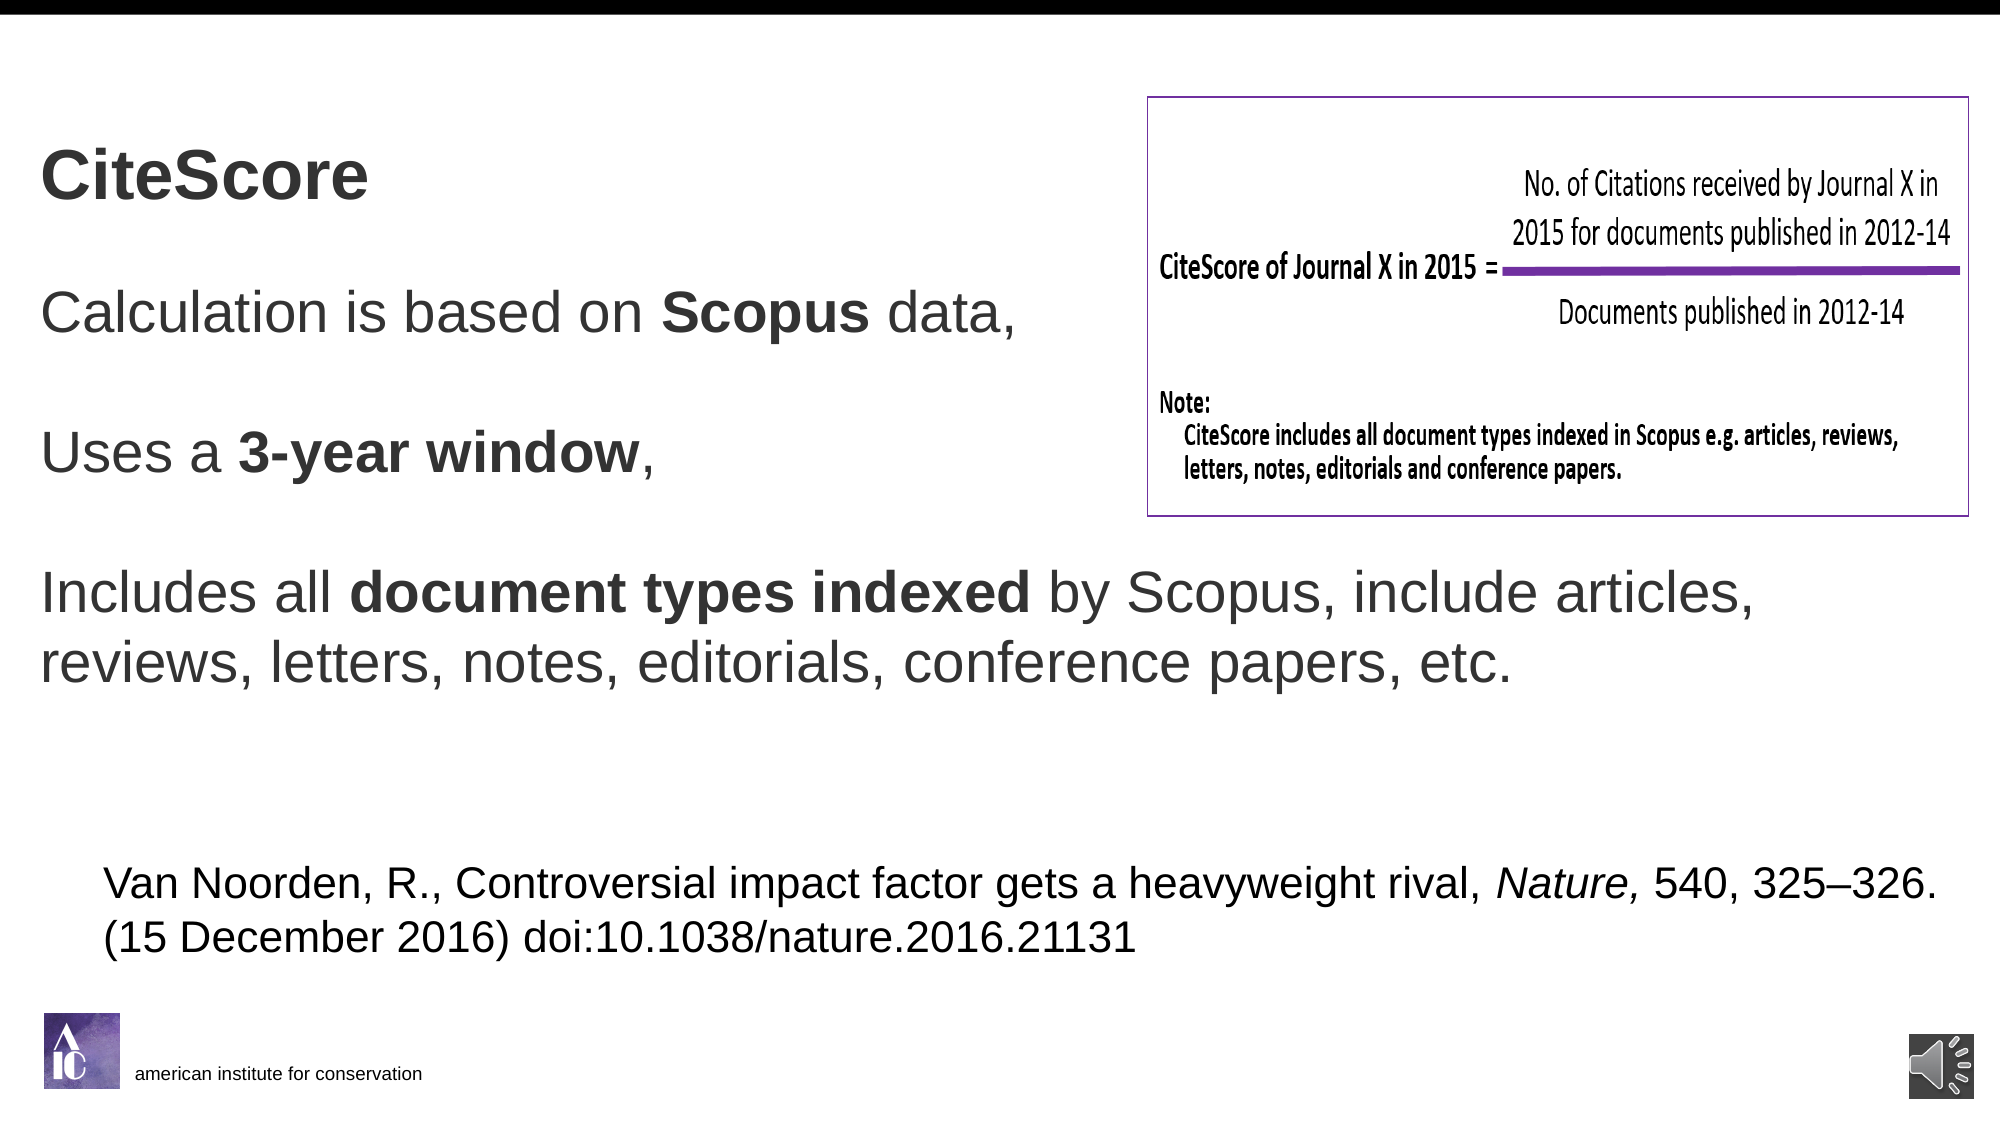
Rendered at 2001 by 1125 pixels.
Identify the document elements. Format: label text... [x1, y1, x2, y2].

slide_number american institute for conservation [119, 1042, 465, 1103]
text_box Van Noorden, R., Controversial impact factor gets a heavyweight rival, Nature, 540, 325–326. (15 December 2016) doi:10.1038/nature.2016.21131 [88, 847, 1971, 969]
picture [1908, 1033, 1975, 1100]
picture [44, 1013, 120, 1089]
text_box CiteScore Calculation is based on Scopus data, Uses a 3-year window, Includes all document types indexed by Scopus, include articles, reviews, letters, notes, editorials, conference papers, etc. [25, 121, 1971, 702]
picture [1145, 94, 1971, 520]
